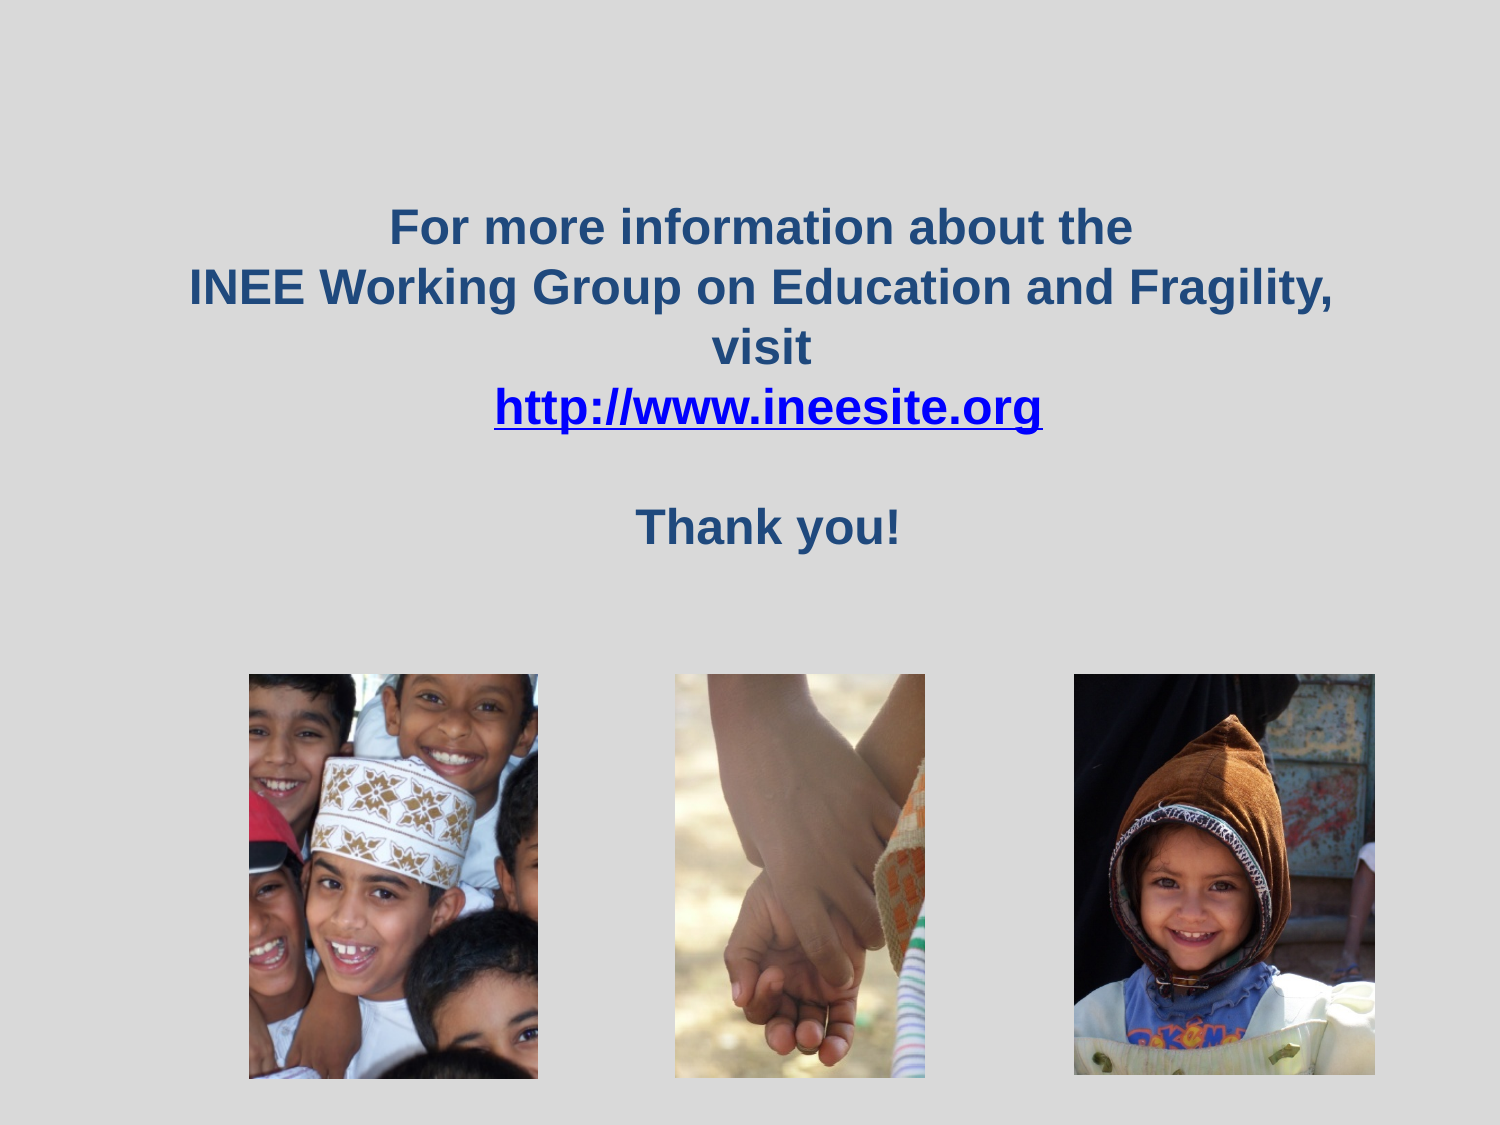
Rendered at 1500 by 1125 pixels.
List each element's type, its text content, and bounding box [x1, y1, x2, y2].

picture [249, 674, 538, 1079]
picture [1074, 674, 1376, 1076]
picture [674, 674, 926, 1079]
text_box For more information about the INEE Working Group on Education and Fragility, visit http://www.ineesite.org Thank you! [87, 187, 1450, 563]
